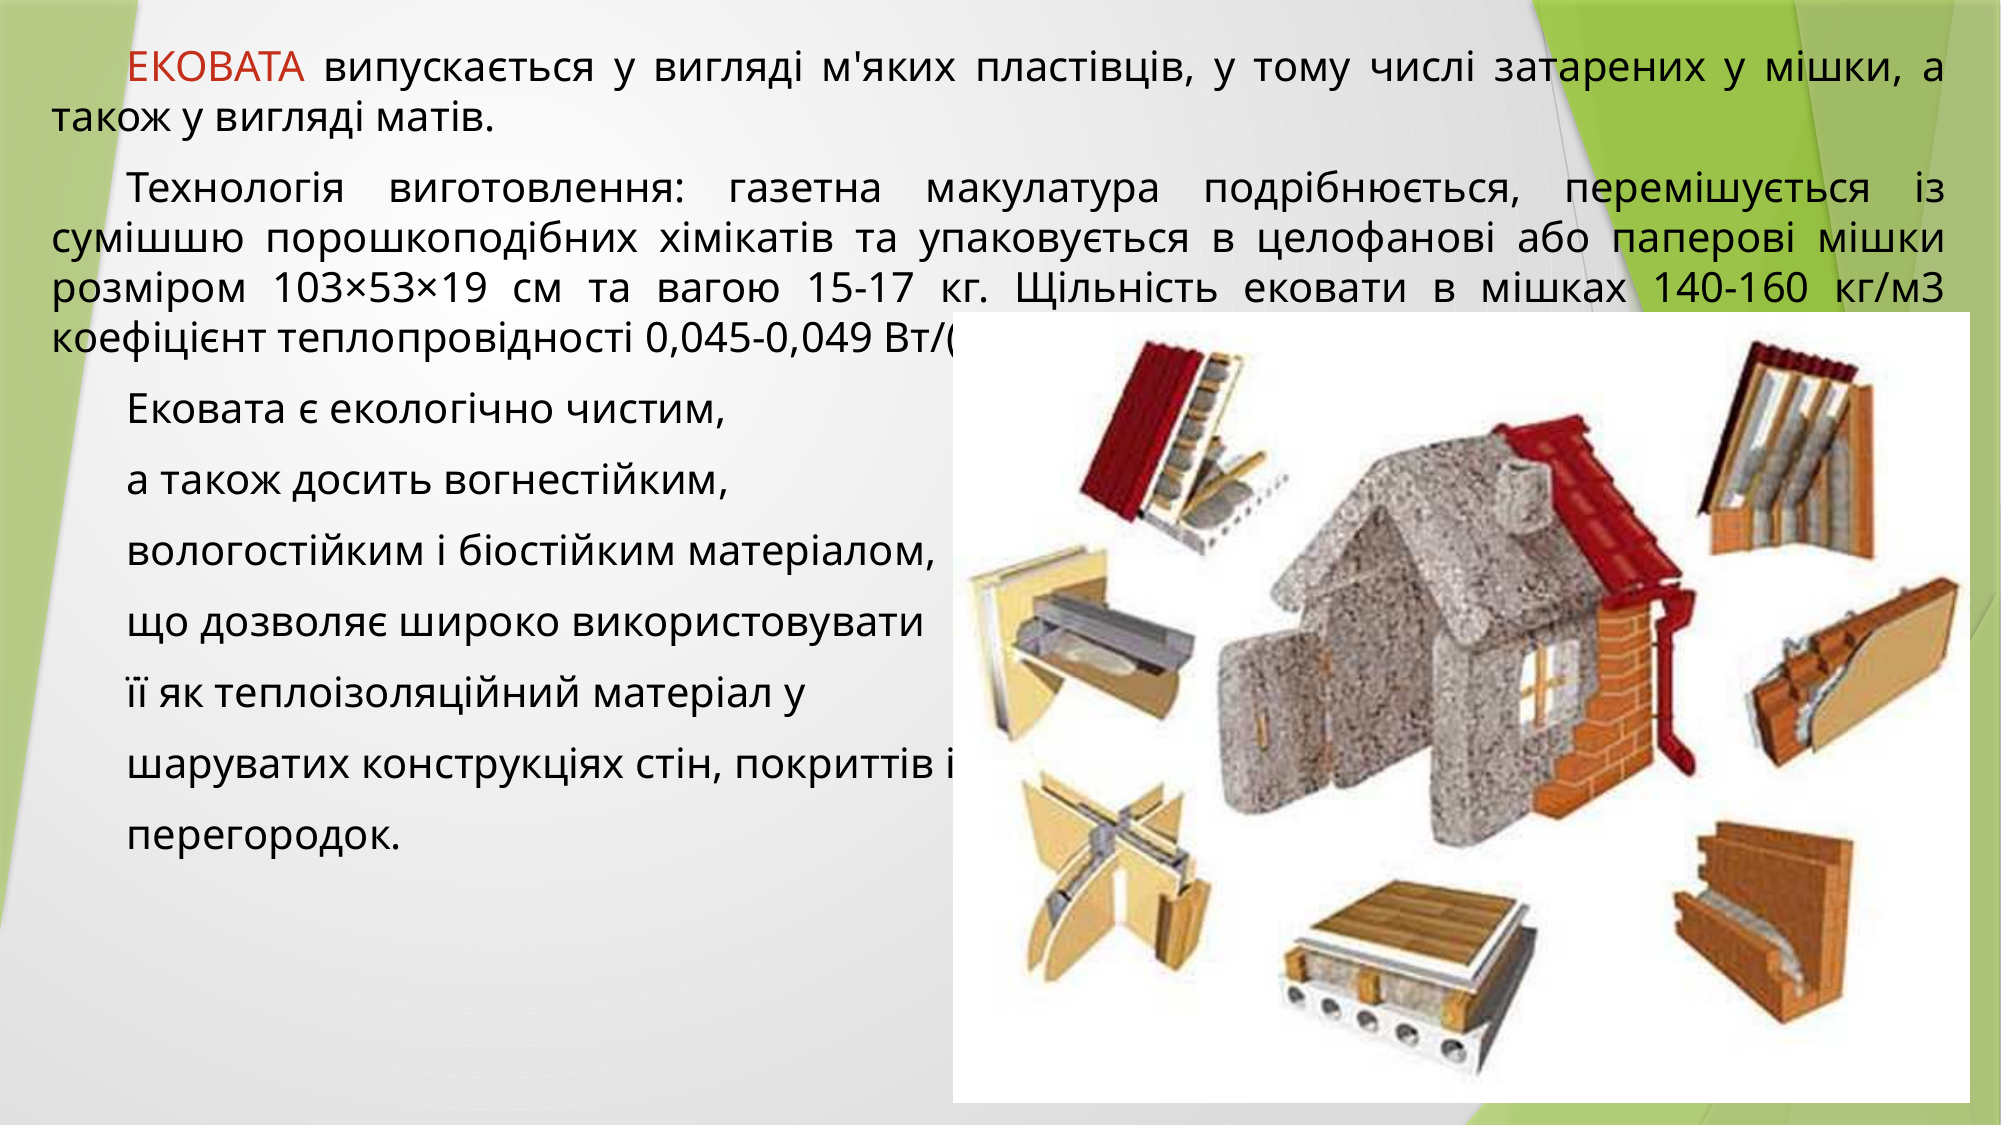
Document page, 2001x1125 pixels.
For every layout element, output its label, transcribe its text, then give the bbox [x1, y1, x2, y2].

subtitle Ековата випускається у вигляді м'яких пластівців, у тому числі затарених у мішки, а також у вигляді матів. Технологія виготовлення: газетна макулатура подрібнюється, перемішується із сумішшю порошкоподібних хімікатів та упаковується в целофанові або паперові мішки розміром 103×53×19 см та вагою 15-17 кг. Щільність ековати в мішках 140-160 кг/м3 коефіцієнт теплопровідності 0,045-0,049 Вт/(м×К). Ековата є екологічно чистим, а також досить вогнестійким, вологостійким і біостійким матеріалом, що дозволяє широко використовувати її як теплоізоляційний матеріал у шаруватих конструкціях стін, покриттів і перегородок. [36, 32, 1962, 1104]
picture [952, 312, 1970, 1104]
